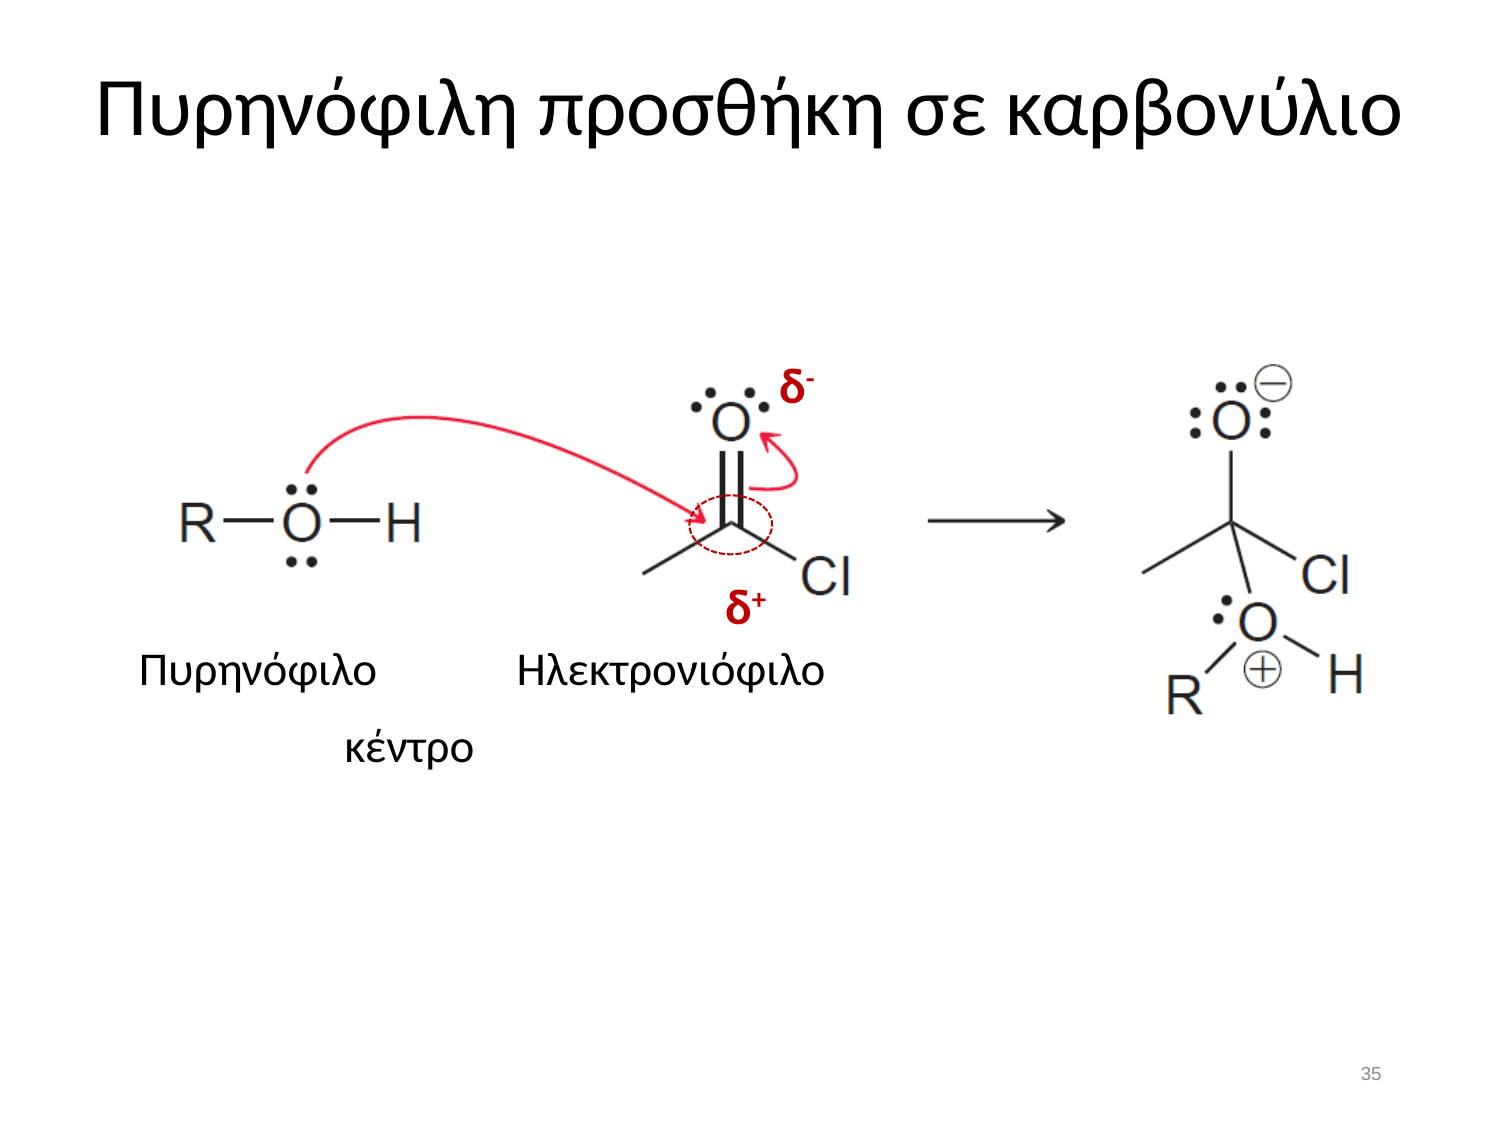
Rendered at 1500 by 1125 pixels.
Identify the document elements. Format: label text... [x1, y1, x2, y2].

slide_number 34 [1059, 1042, 1397, 1103]
title Πυρηνόφιλη προσθήκη σε καρβονύλιο [0, 0, 1500, 218]
picture [123, 349, 1394, 733]
list Πυρηνόφιλο Ηλεκτρονιόφιλο κέντρο [123, 733, 1046, 780]
